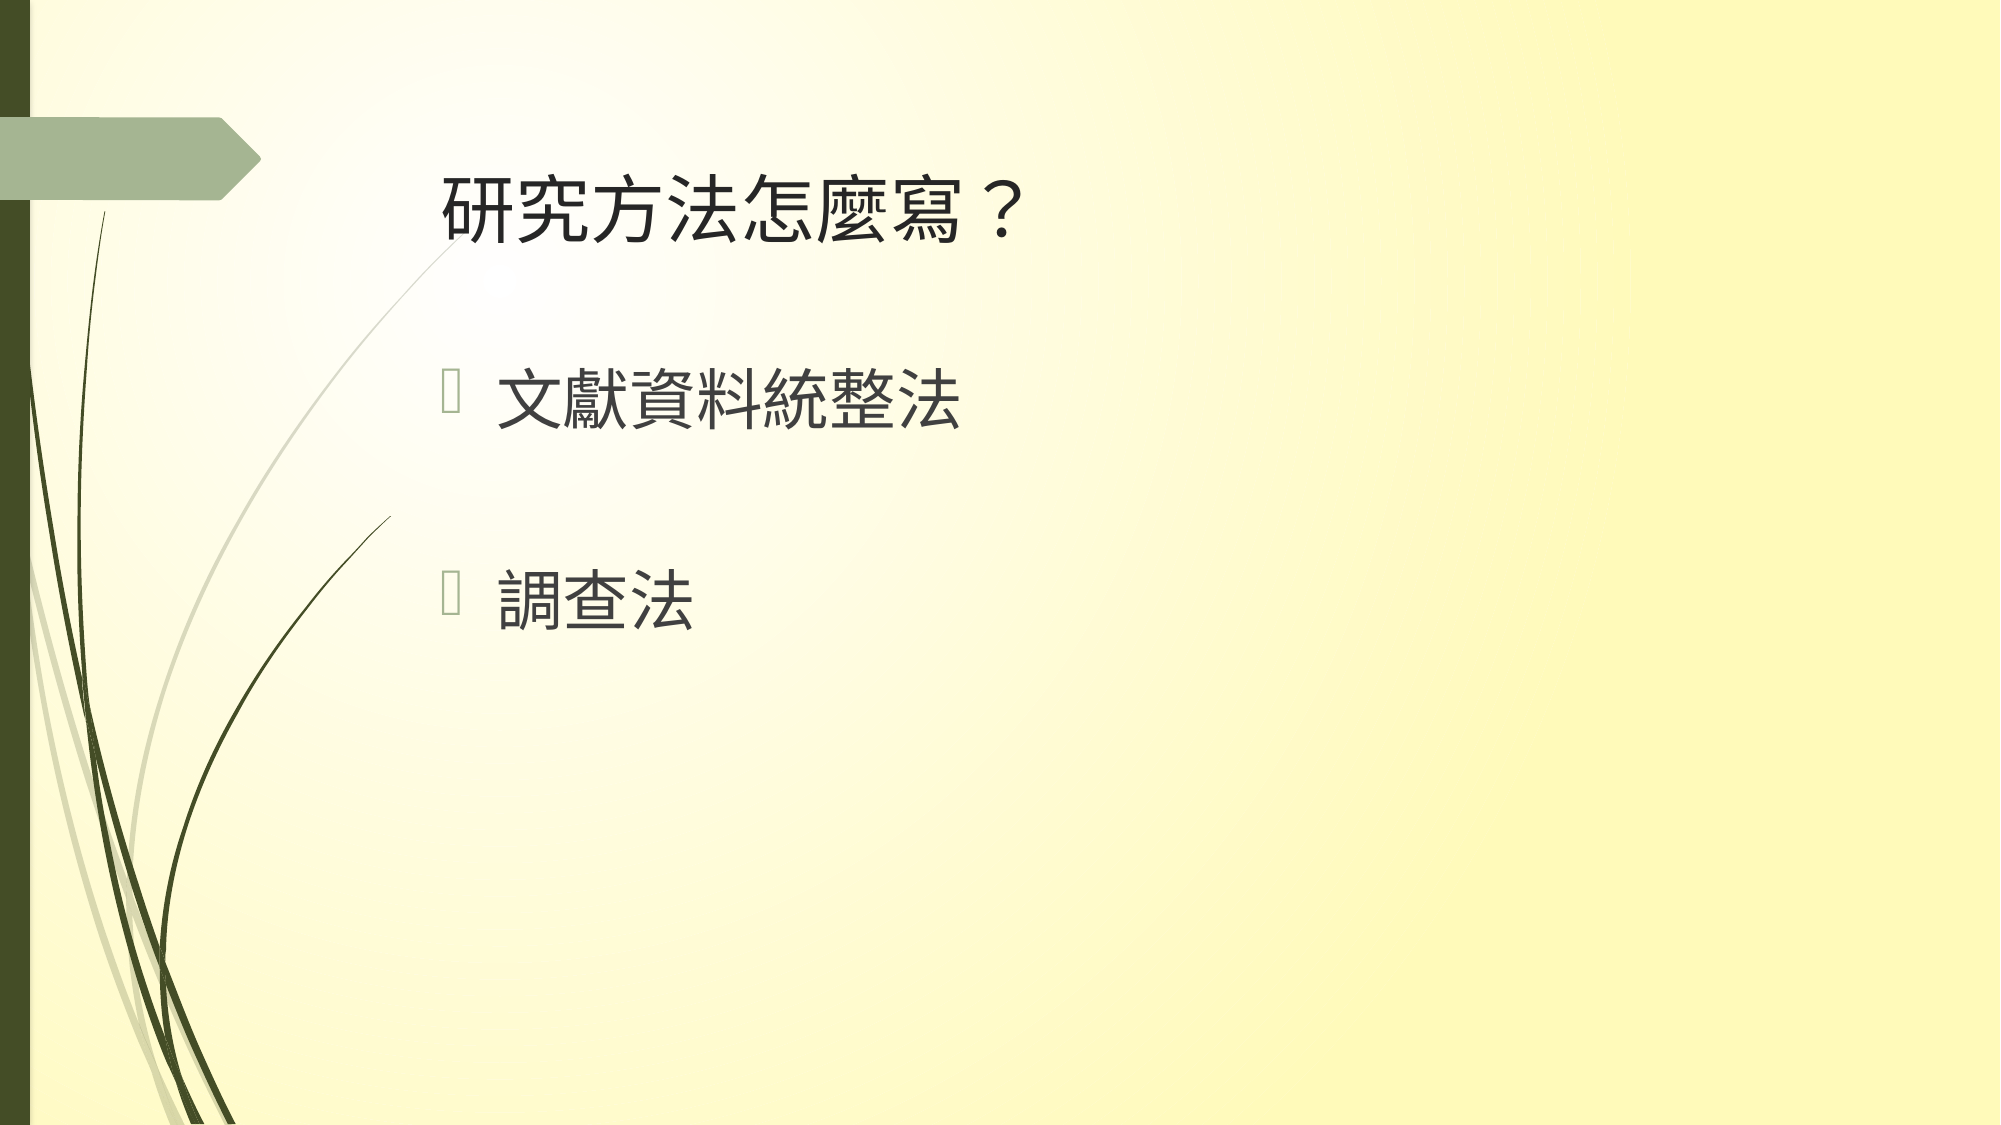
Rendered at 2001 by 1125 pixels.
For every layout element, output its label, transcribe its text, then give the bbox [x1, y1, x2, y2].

list 文獻資料統整法 調查法 [424, 350, 1888, 970]
title 研究方法怎麼寫？ [425, 102, 1888, 313]
